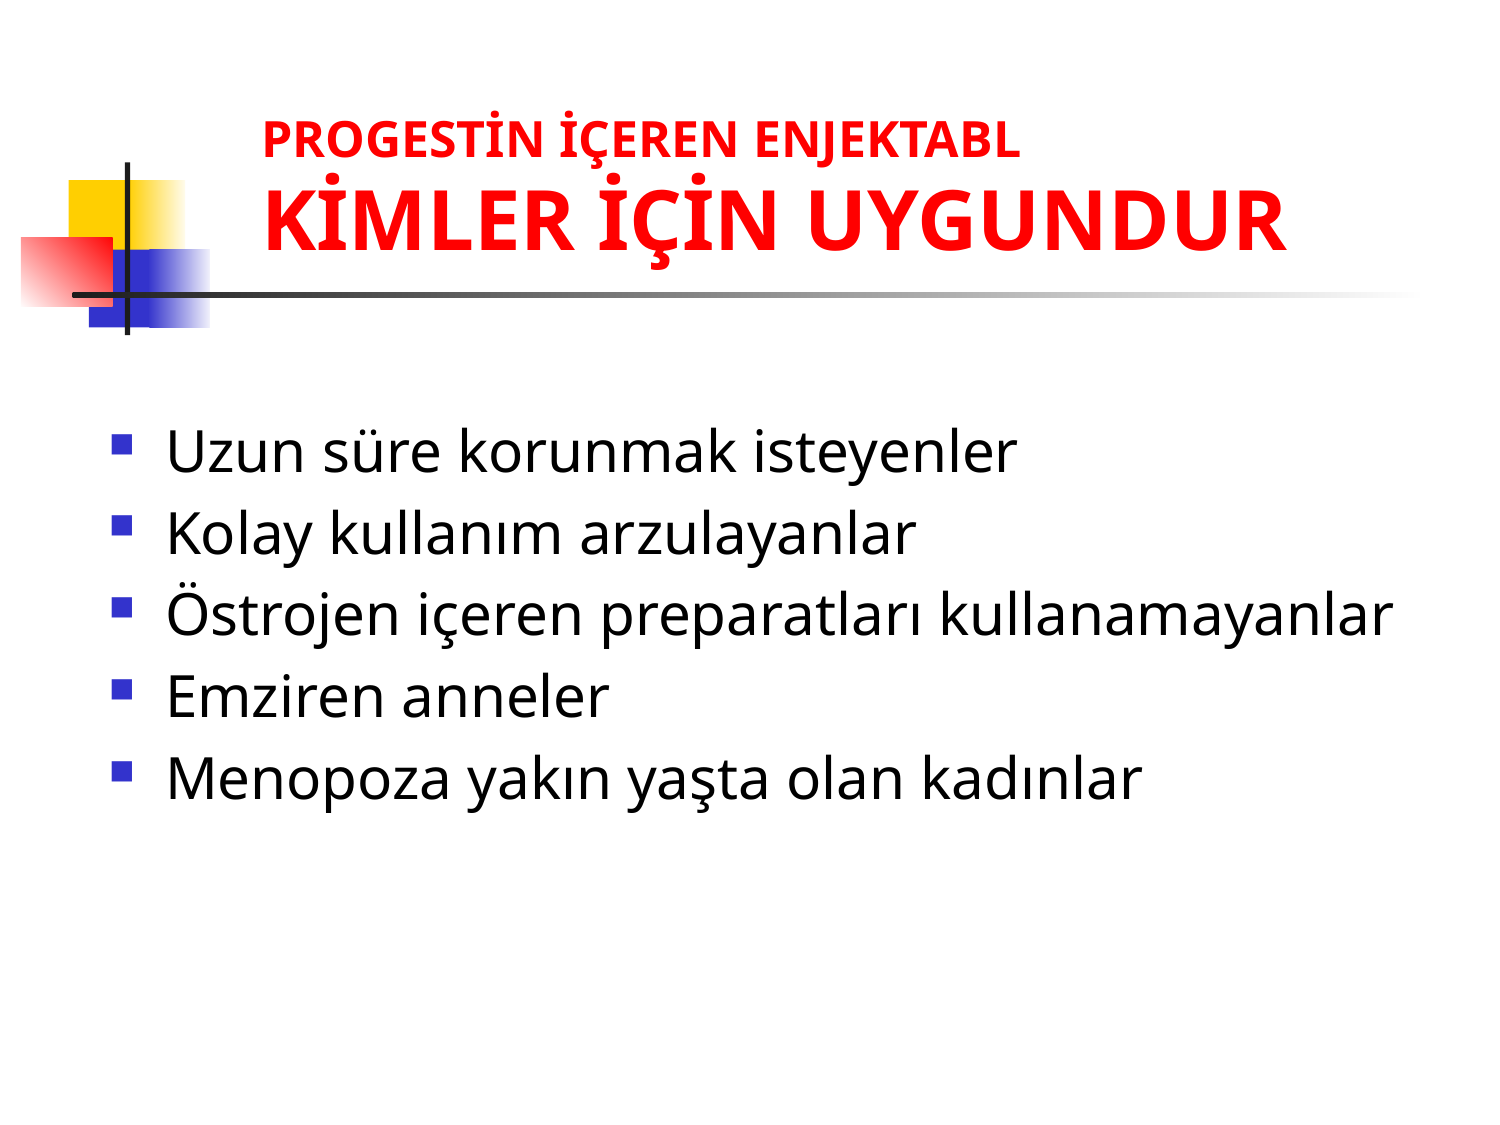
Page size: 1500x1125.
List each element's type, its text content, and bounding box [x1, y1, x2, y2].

list Uzun süre korunmak isteyenler Kolay kullanım arzulayanlar Östrojen içeren preparatları kullanamayanlar Emziren anneler Menopoza yakın yaşta olan kadınlar [93, 324, 1466, 1001]
title PROGESTİN İÇEREN ENJEKTABL KİMLER İÇİN UYGUNDUR [245, 34, 1383, 276]
